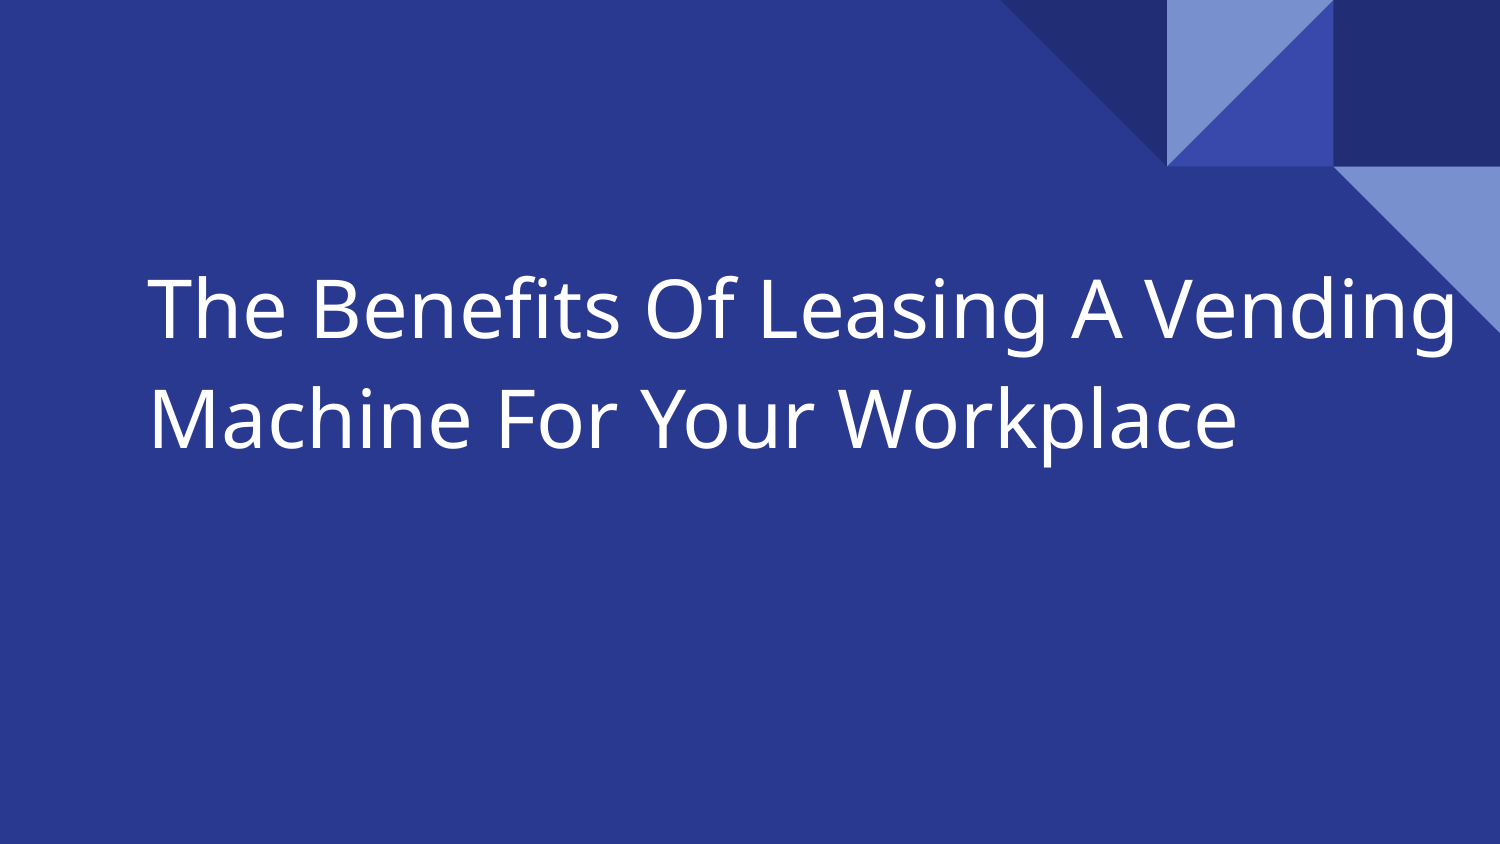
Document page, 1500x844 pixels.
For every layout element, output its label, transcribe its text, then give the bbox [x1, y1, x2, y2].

title The Benefits Of Leasing A Vending Machine For Your Workplace [132, 220, 1478, 489]
